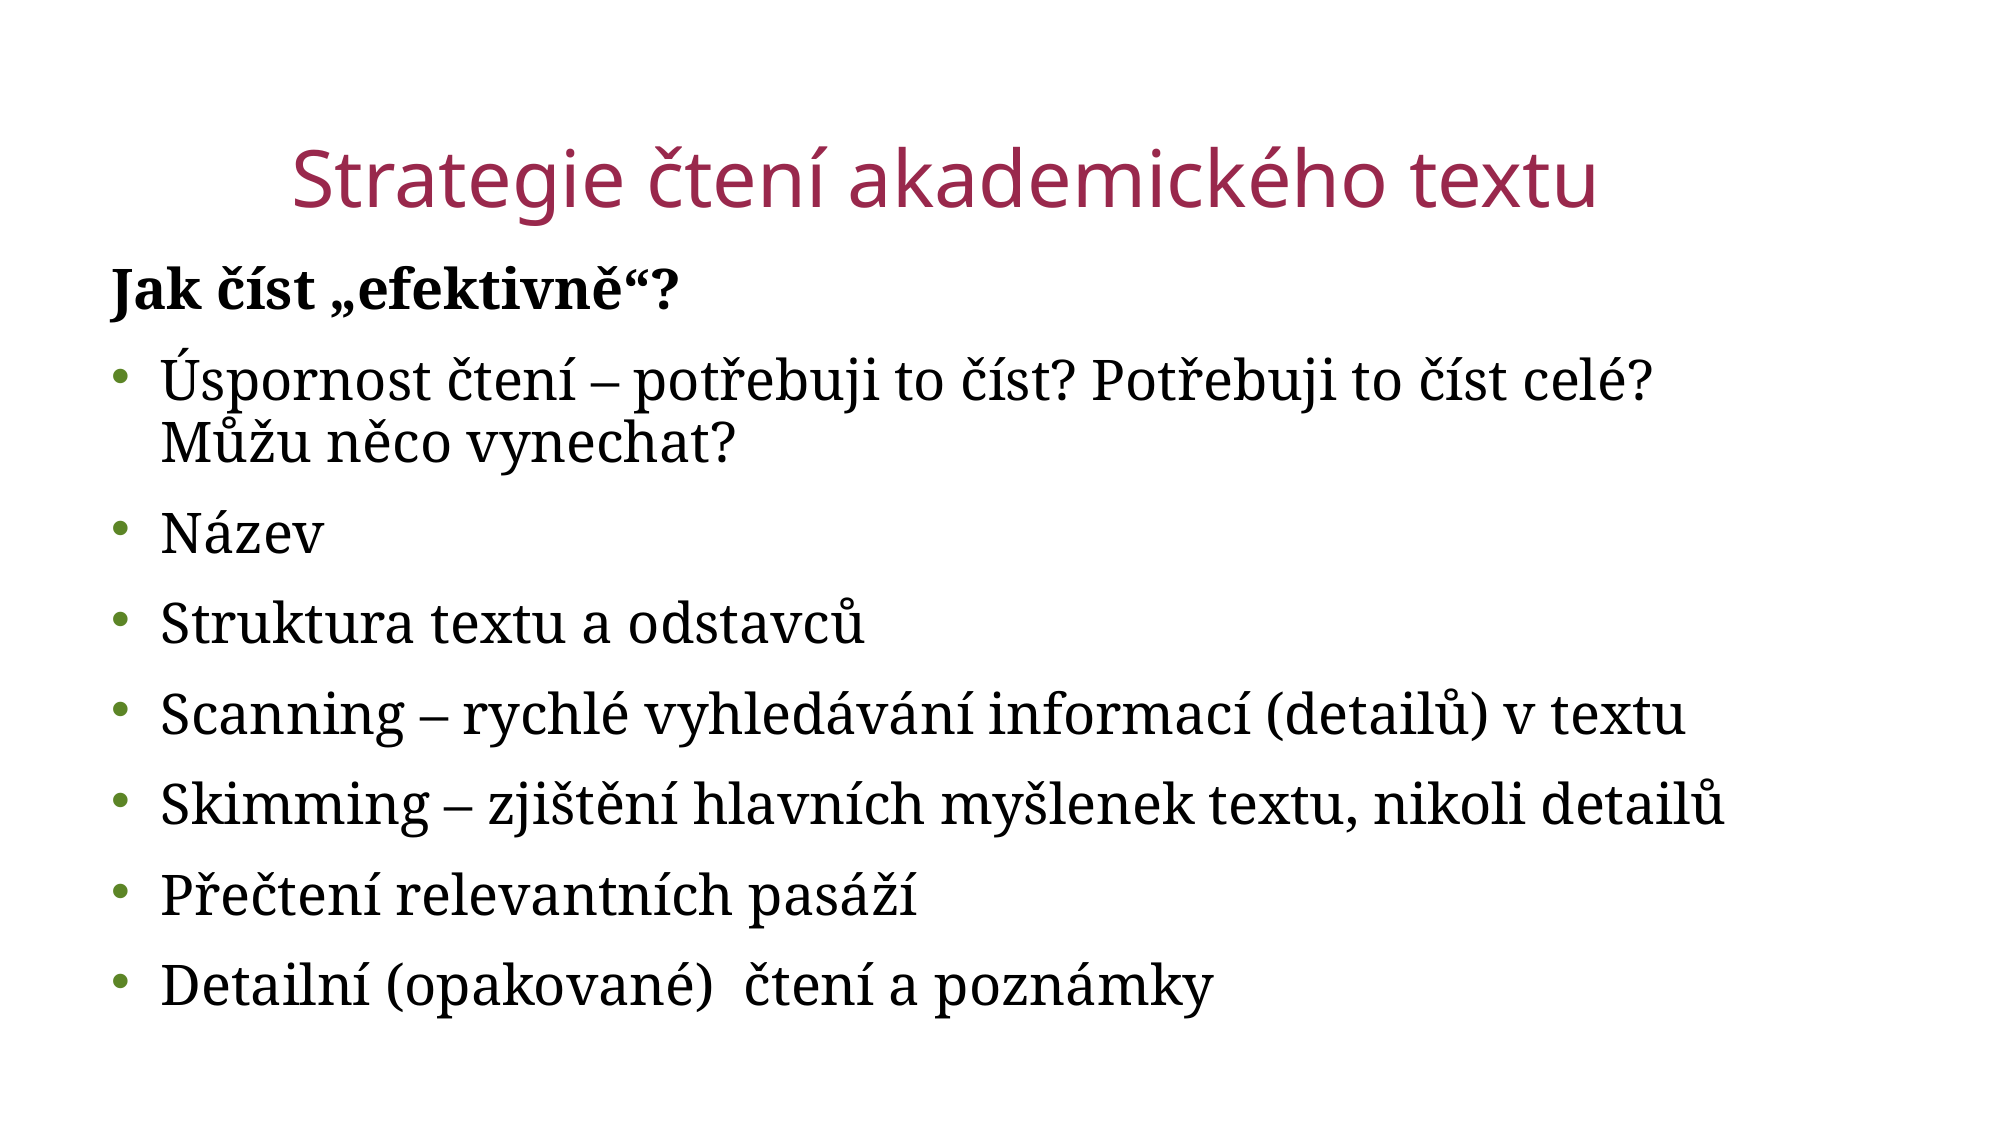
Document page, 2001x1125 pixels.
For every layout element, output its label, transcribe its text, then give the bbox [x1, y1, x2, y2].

title Strategie čtení akademického textu [291, 98, 1815, 259]
list Jak číst „efektivně“? Úspornost čtení – potřebuji to číst? Potřebuji to číst celé? Můžu něco vynechat? Název Struktura textu a odstavců Scanning – rychlé vyhledávání informací (detailů) v textu Skimming – zjištění hlavních myšlenek textu, nikoli detailů Přečtení relevantních pasáží Detailní (opakované) čtení a poznámky [92, 255, 1750, 1034]
